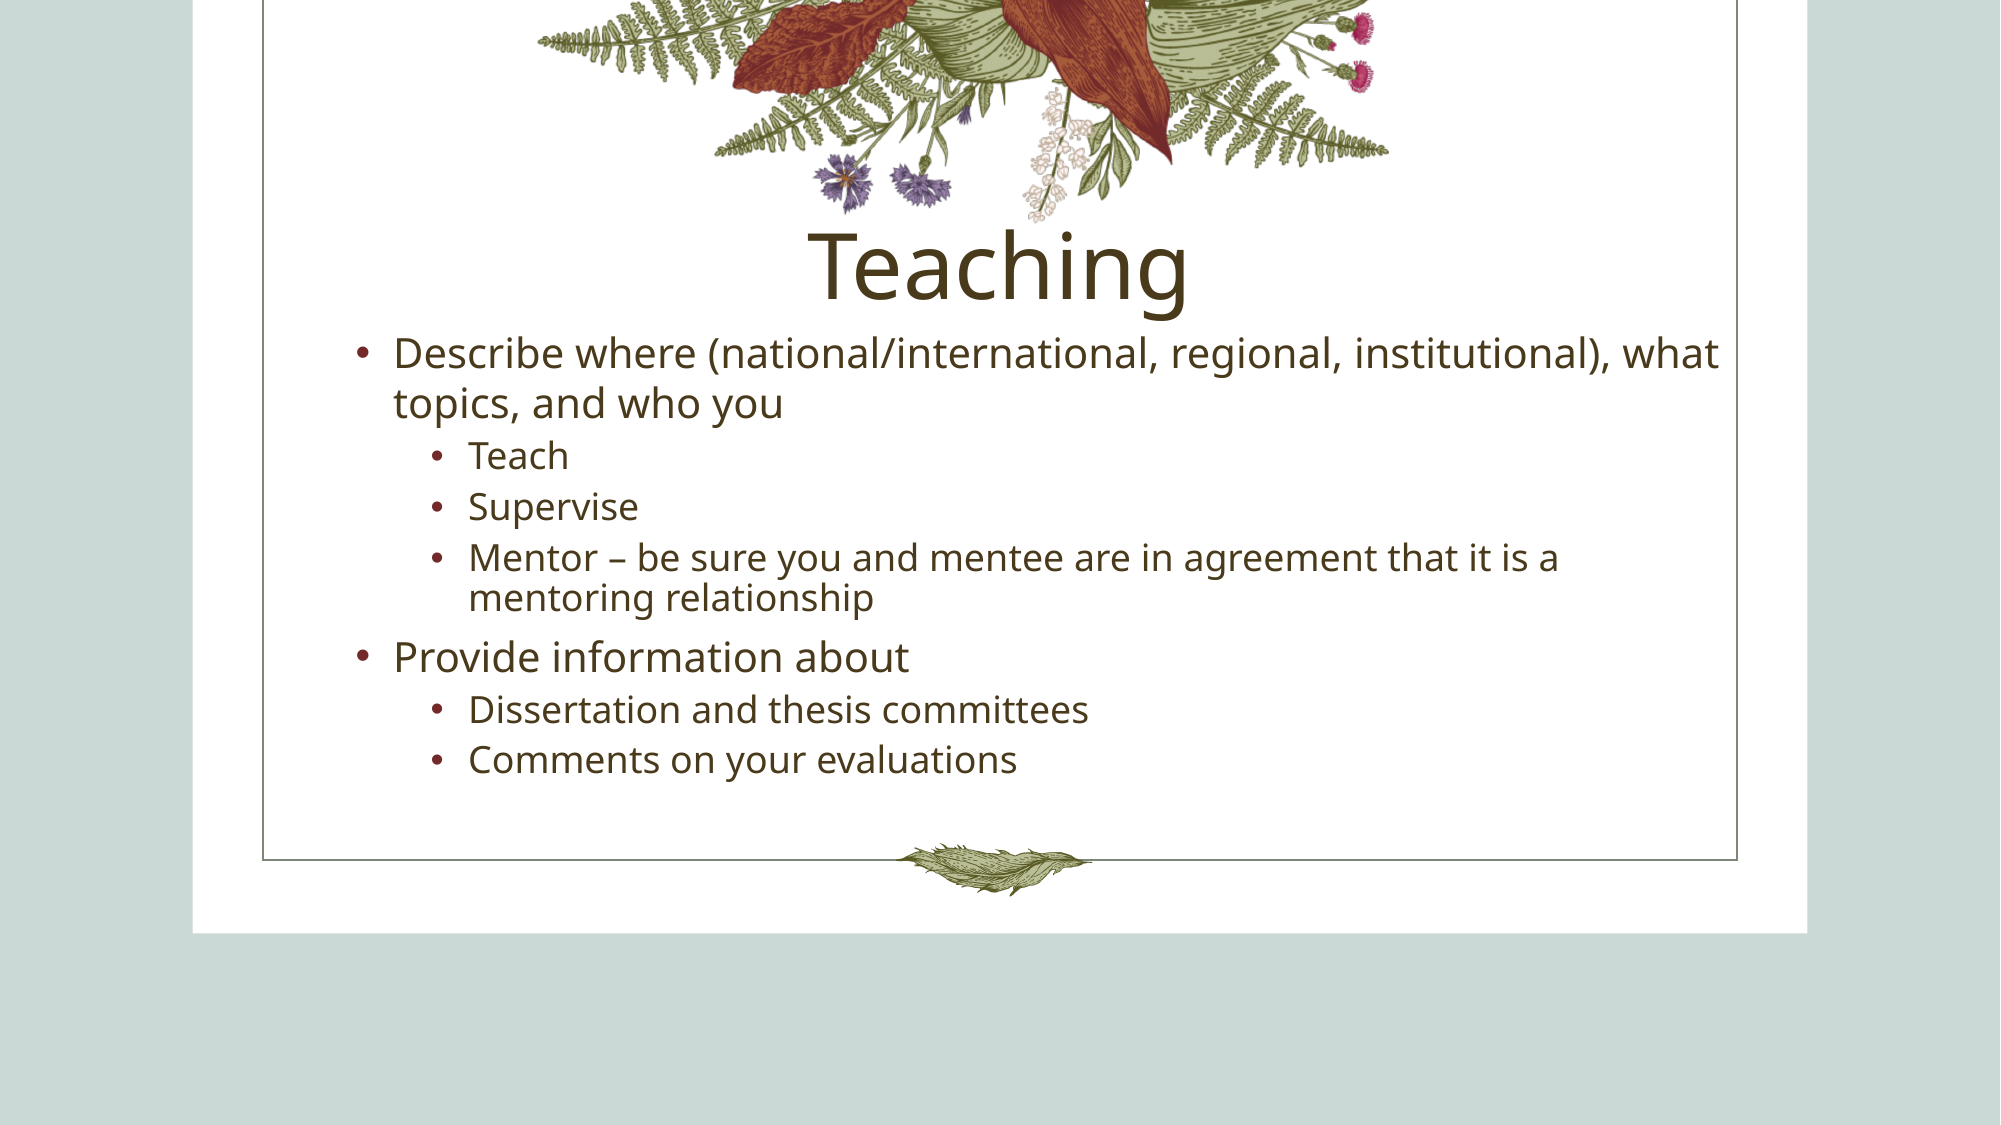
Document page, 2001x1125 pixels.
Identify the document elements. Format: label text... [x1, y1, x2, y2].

picture [535, 0, 1416, 161]
list Describe where (national/international, regional, institutional), what topics, and who you Teach Supervise Mentor – be sure you and mentee are in agreement that it is a mentoring relationship Provide information about Dissertation and thesis committees Comments on your evaluations [265, 319, 1738, 878]
title Teaching [286, 161, 1714, 319]
picture [894, 878, 1093, 897]
